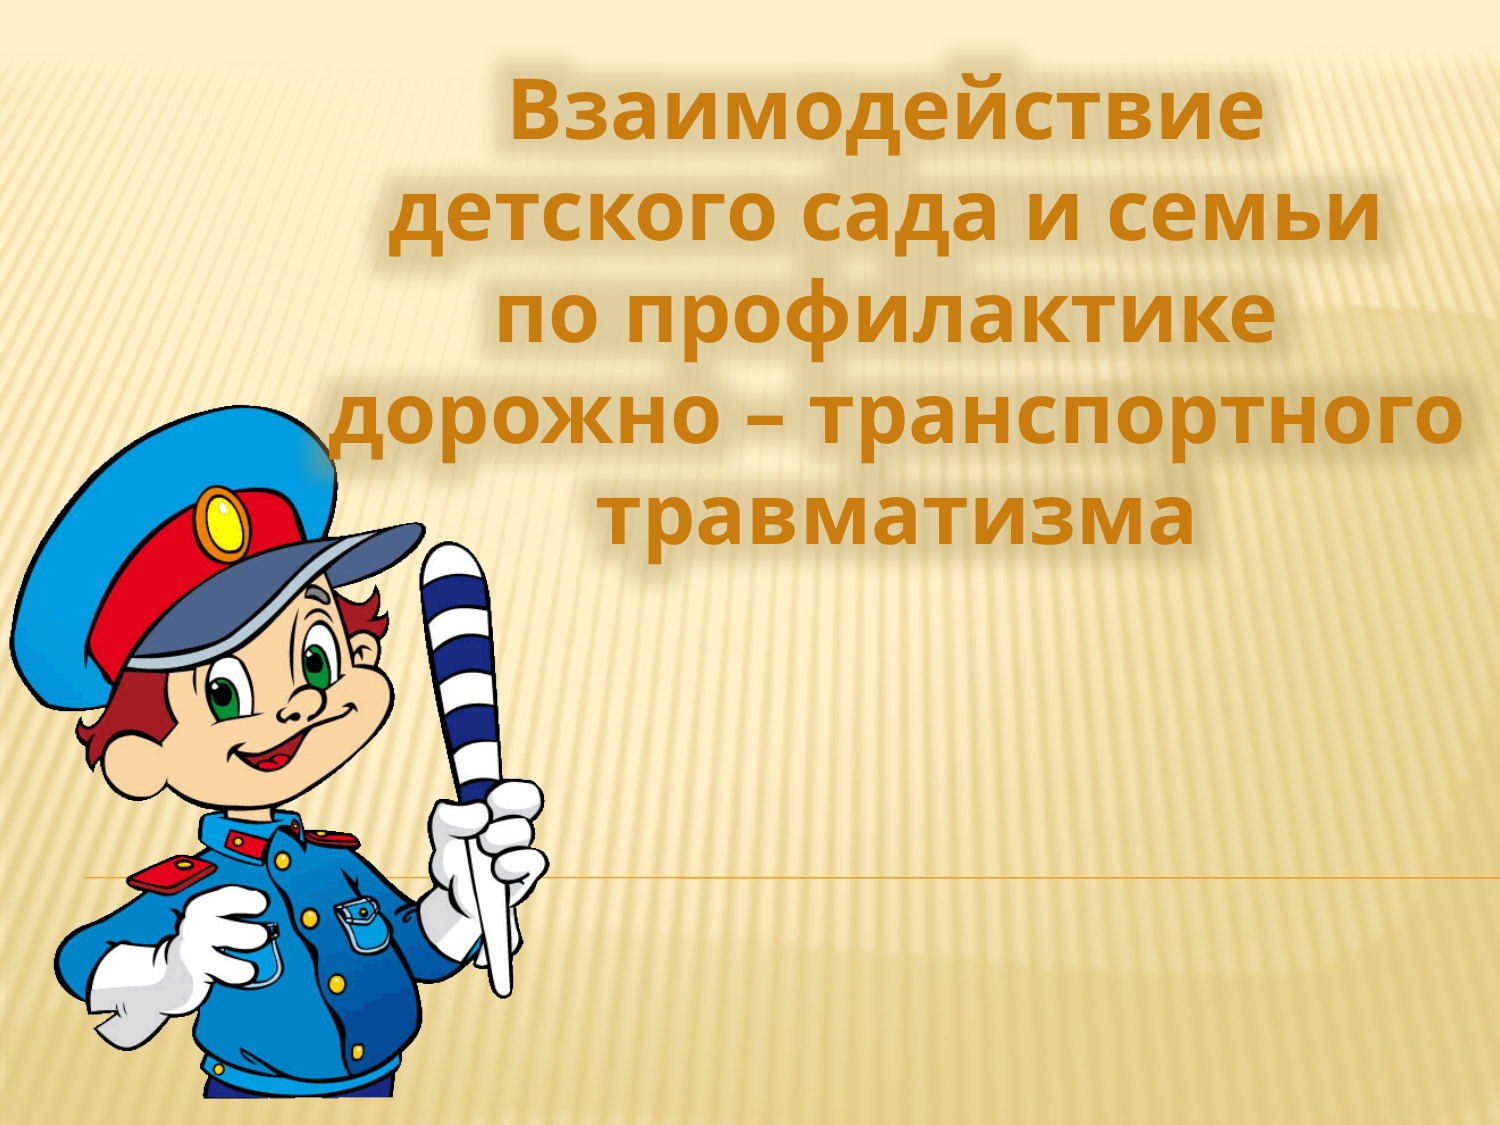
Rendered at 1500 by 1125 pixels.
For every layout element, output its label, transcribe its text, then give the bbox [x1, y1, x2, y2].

text_box Взаимодействие детского сада и семьи по профилактике дорожно – транспортного травматизма [301, 1, 1495, 616]
picture [0, 373, 577, 1125]
subtitle [596, 798, 1459, 1097]
